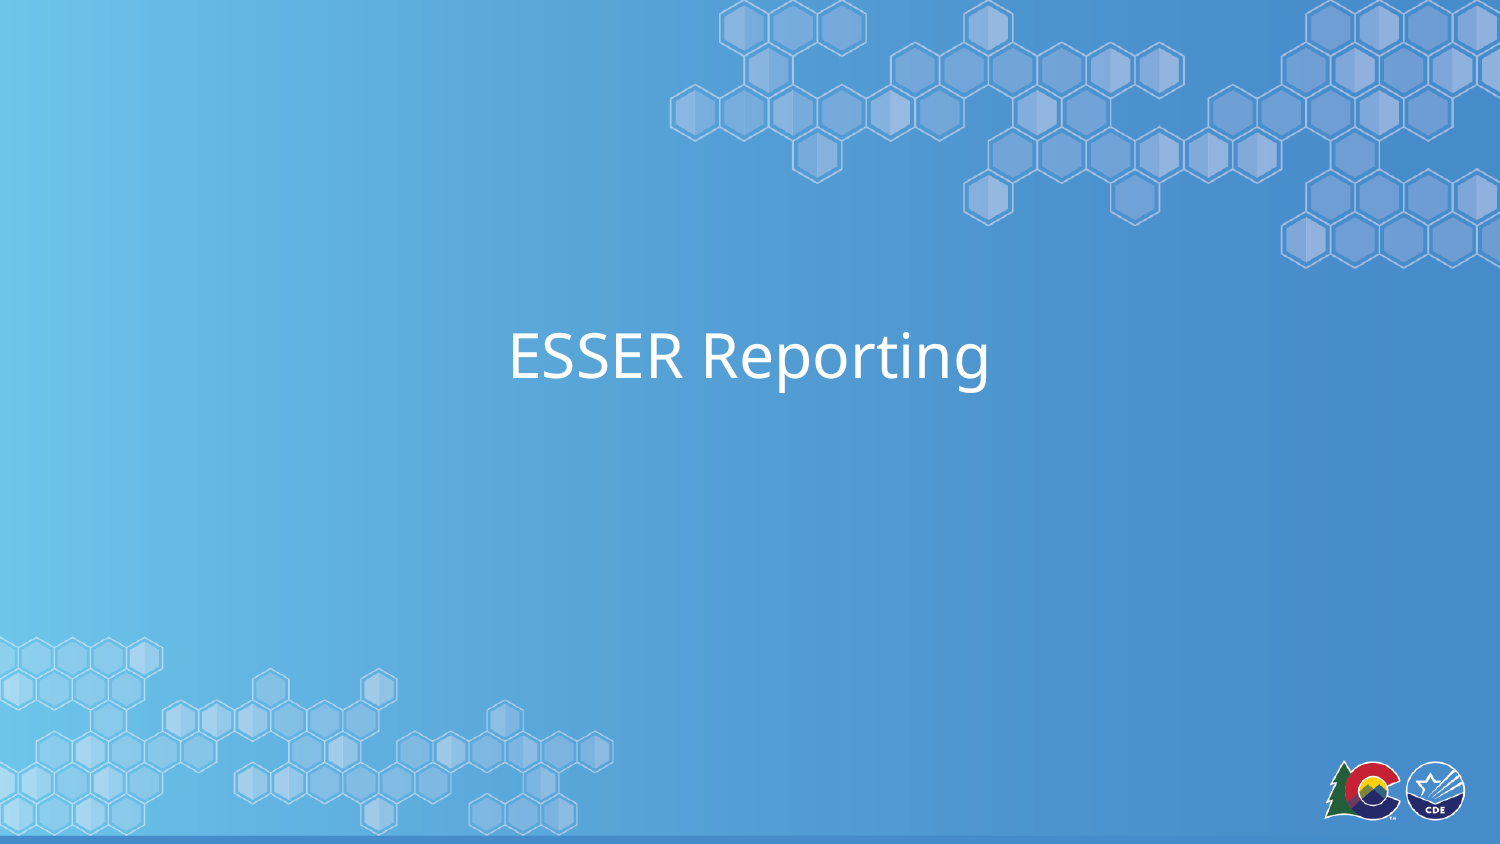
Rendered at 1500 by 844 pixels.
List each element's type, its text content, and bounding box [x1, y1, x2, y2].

picture [0, 607, 1500, 844]
title ESSER Reporting [0, 319, 1500, 607]
picture [0, 0, 1500, 319]
